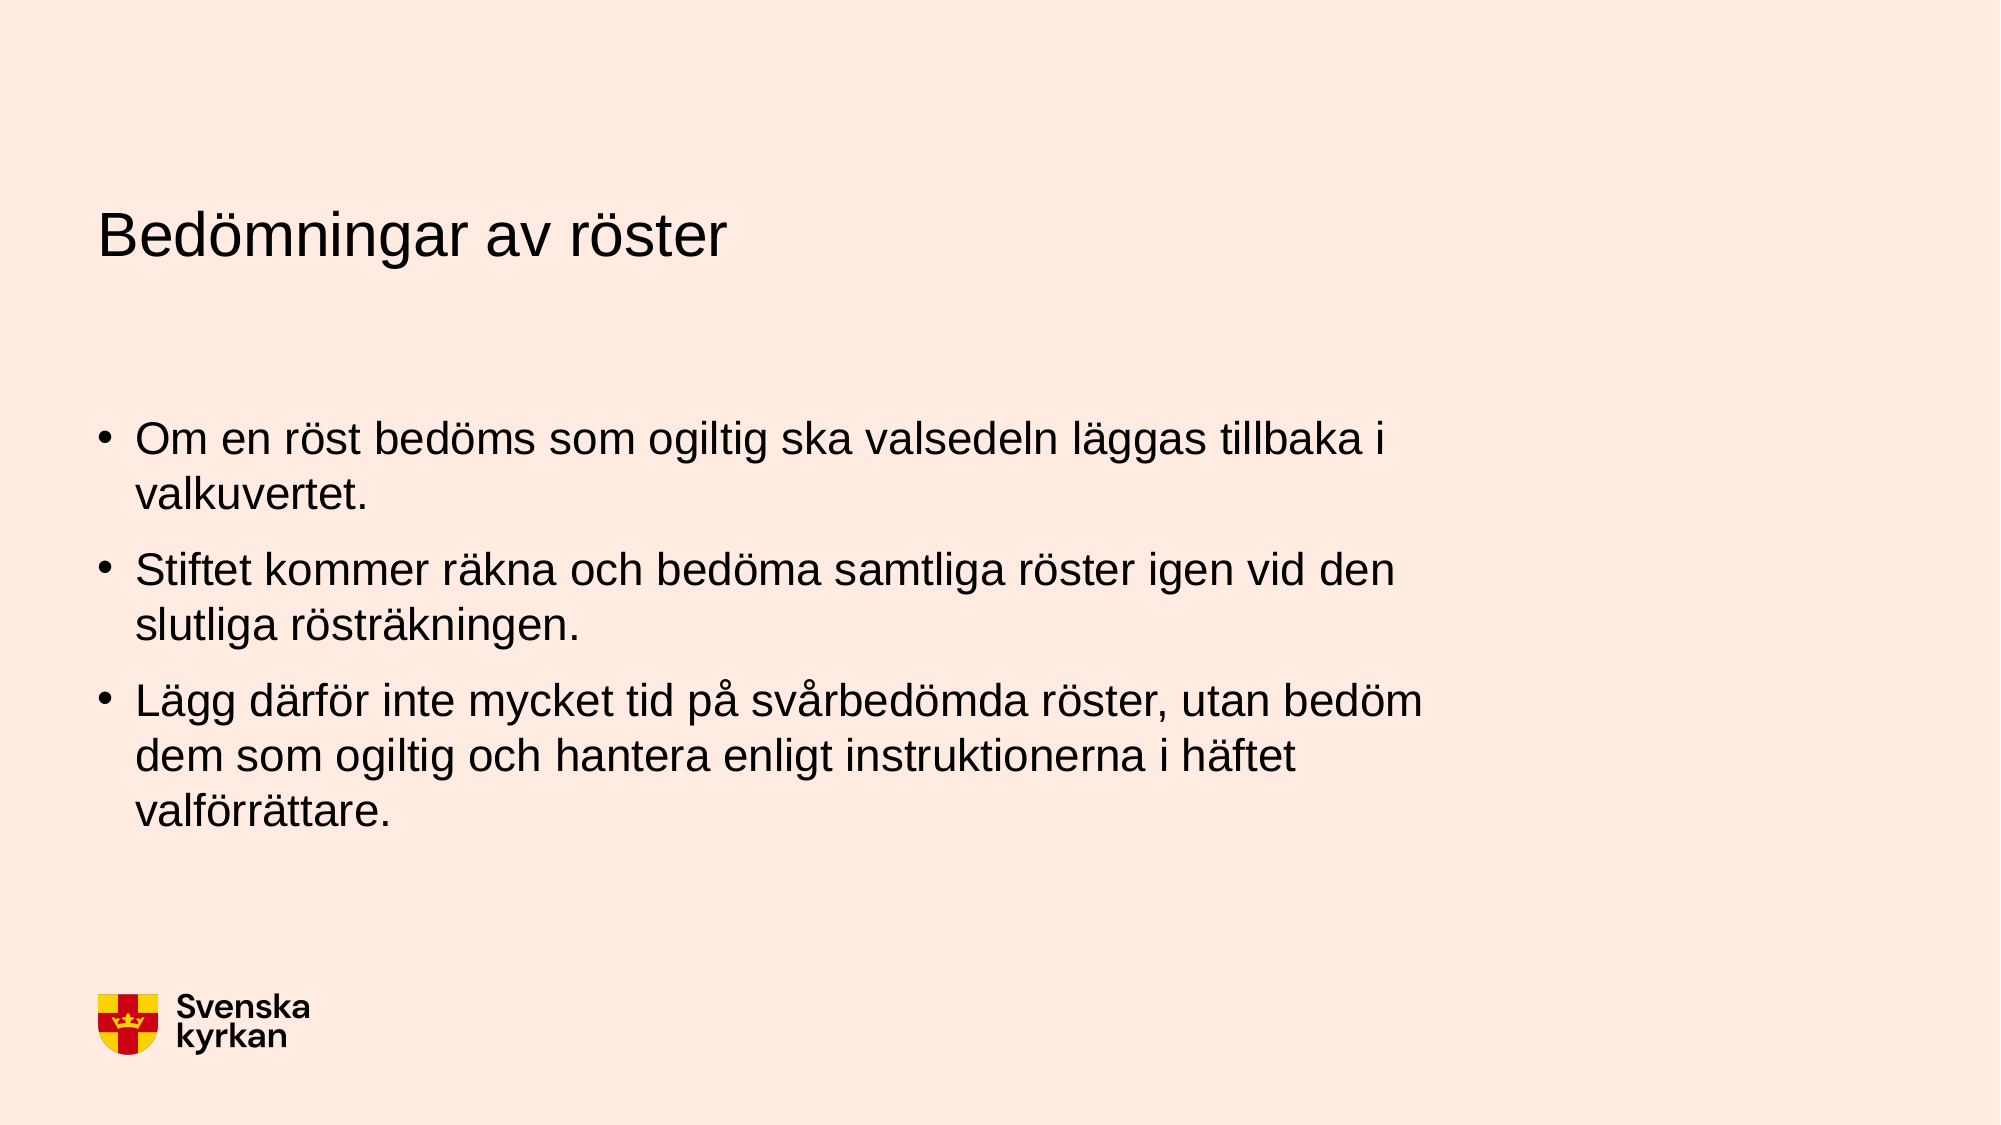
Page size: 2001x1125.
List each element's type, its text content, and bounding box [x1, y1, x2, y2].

title Bedömningar av röster [97, 160, 1437, 344]
picture [78, 974, 329, 1075]
list Om en röst bedöms som ogiltig ska valsedeln läggas tillbaka i valkuvertet. Stiftet kommer räkna och bedöma samtliga röster igen vid den slutliga rösträkningen. Lägg därför inte mycket tid på svårbedömda röster, utan bedöm dem som ogiltig och hantera enligt instruktionerna i häftet valförrättare. [97, 408, 1437, 876]
